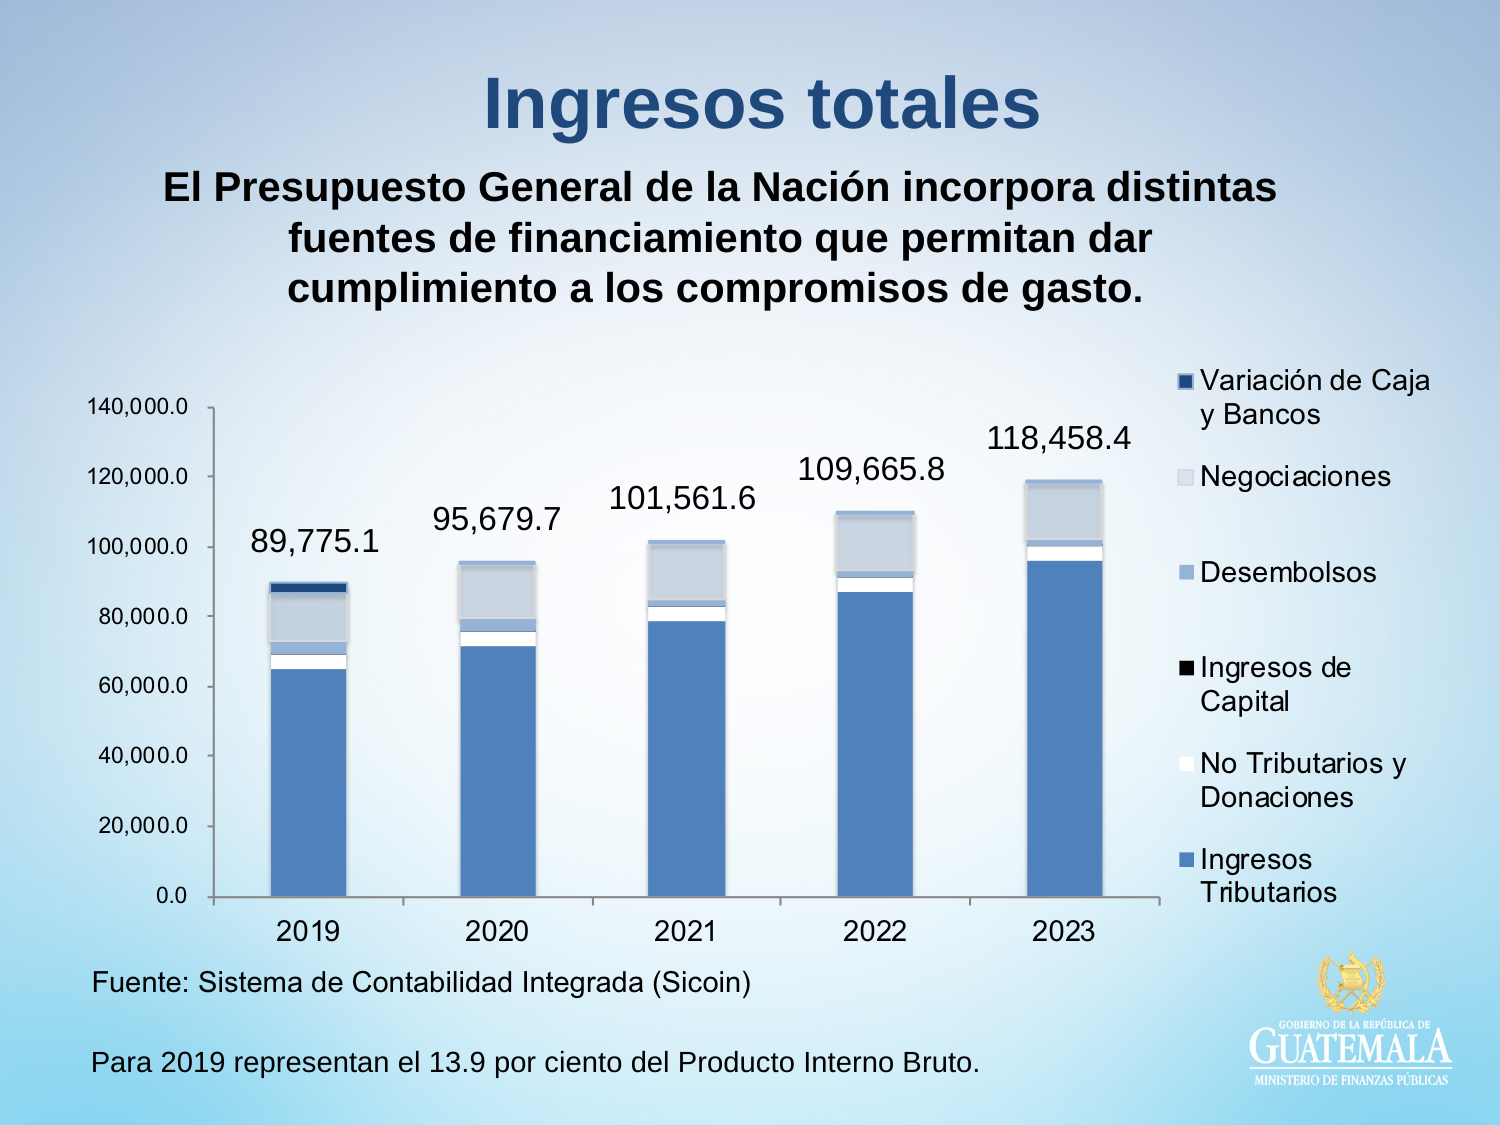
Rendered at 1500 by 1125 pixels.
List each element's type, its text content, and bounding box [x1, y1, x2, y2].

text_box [44, 317, 1480, 1026]
text_box El Presupuesto General de la Nación incorpora distintas fuentes de financiamiento que permitan dar cumplimiento a los compromisos de gasto. [147, 152, 1294, 316]
picture [0, 0, 1500, 1125]
title Ingresos totales [378, 53, 1148, 146]
text_box Para 2019 representan el 13.9 por ciento del Producto Interno Bruto. [76, 1036, 1140, 1086]
